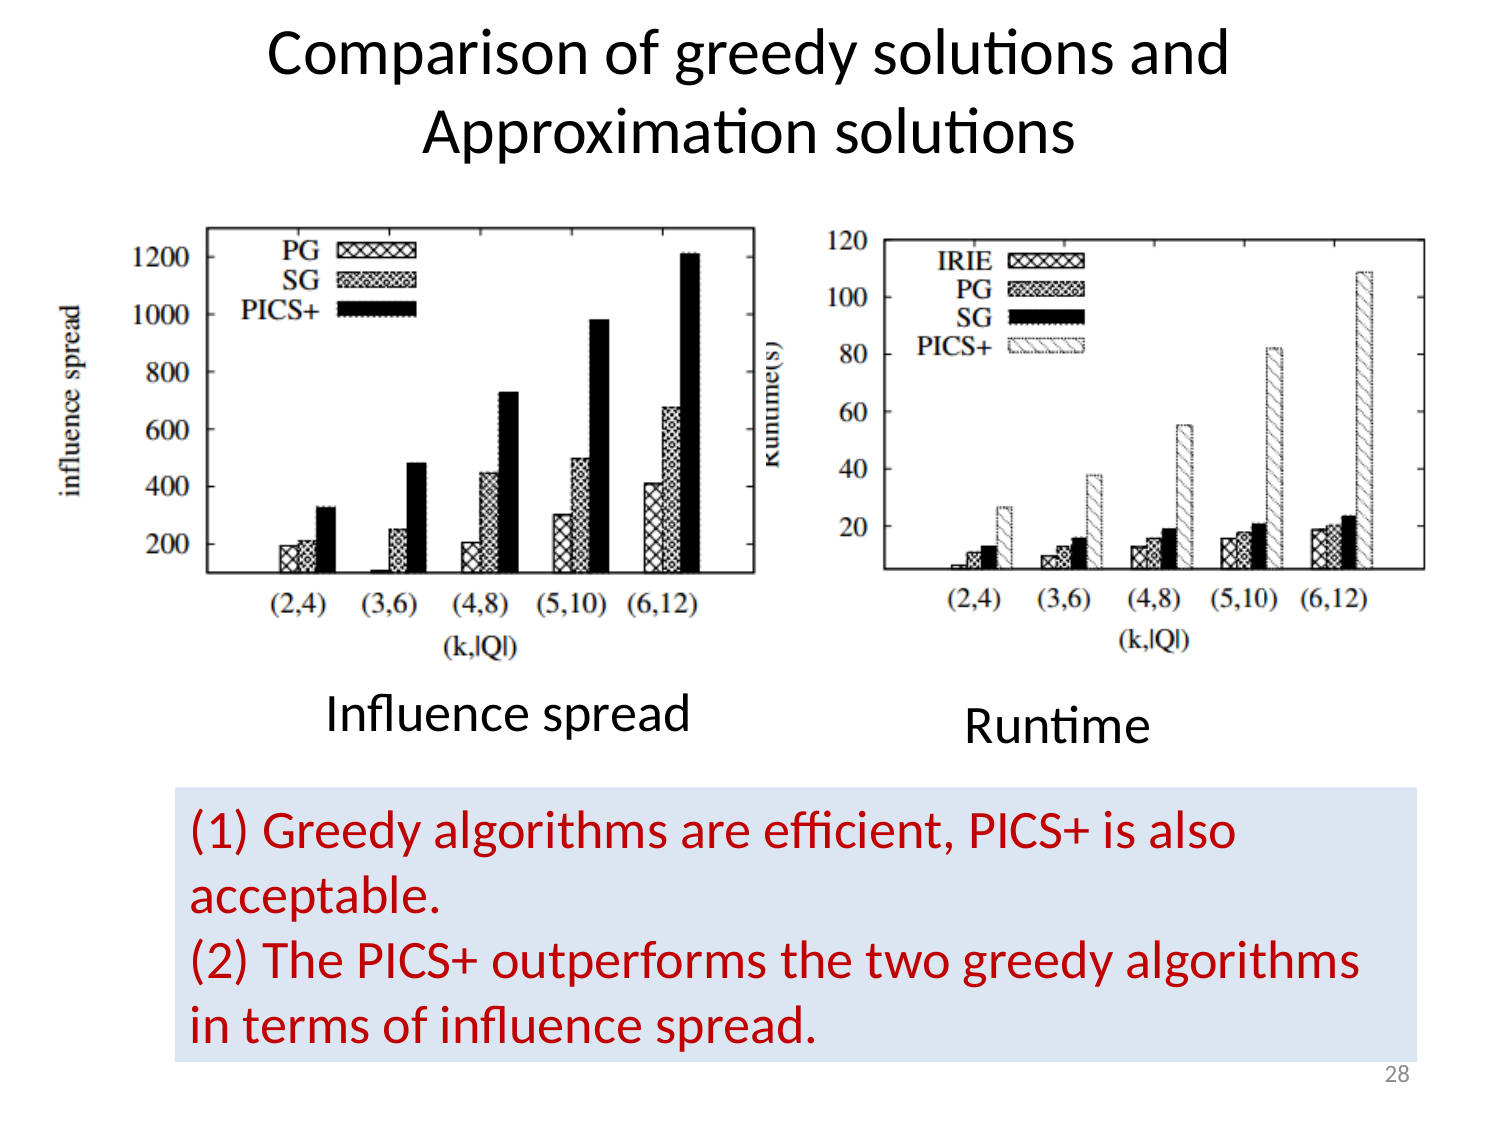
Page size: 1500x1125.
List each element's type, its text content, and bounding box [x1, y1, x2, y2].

text_box (1) Greedy algorithms are efficient, PICS+ is also acceptable. (2) The PICS+ outperforms the two greedy algorithms in terms of influence spread. [174, 787, 1418, 1062]
text_box Influence spread [311, 672, 748, 751]
slide_number 28 [1074, 1042, 1425, 1103]
title Comparison of greedy solutions and Approximation solutions [75, 0, 1425, 175]
text_box Runtime [949, 681, 1387, 762]
picture [48, 212, 1438, 664]
